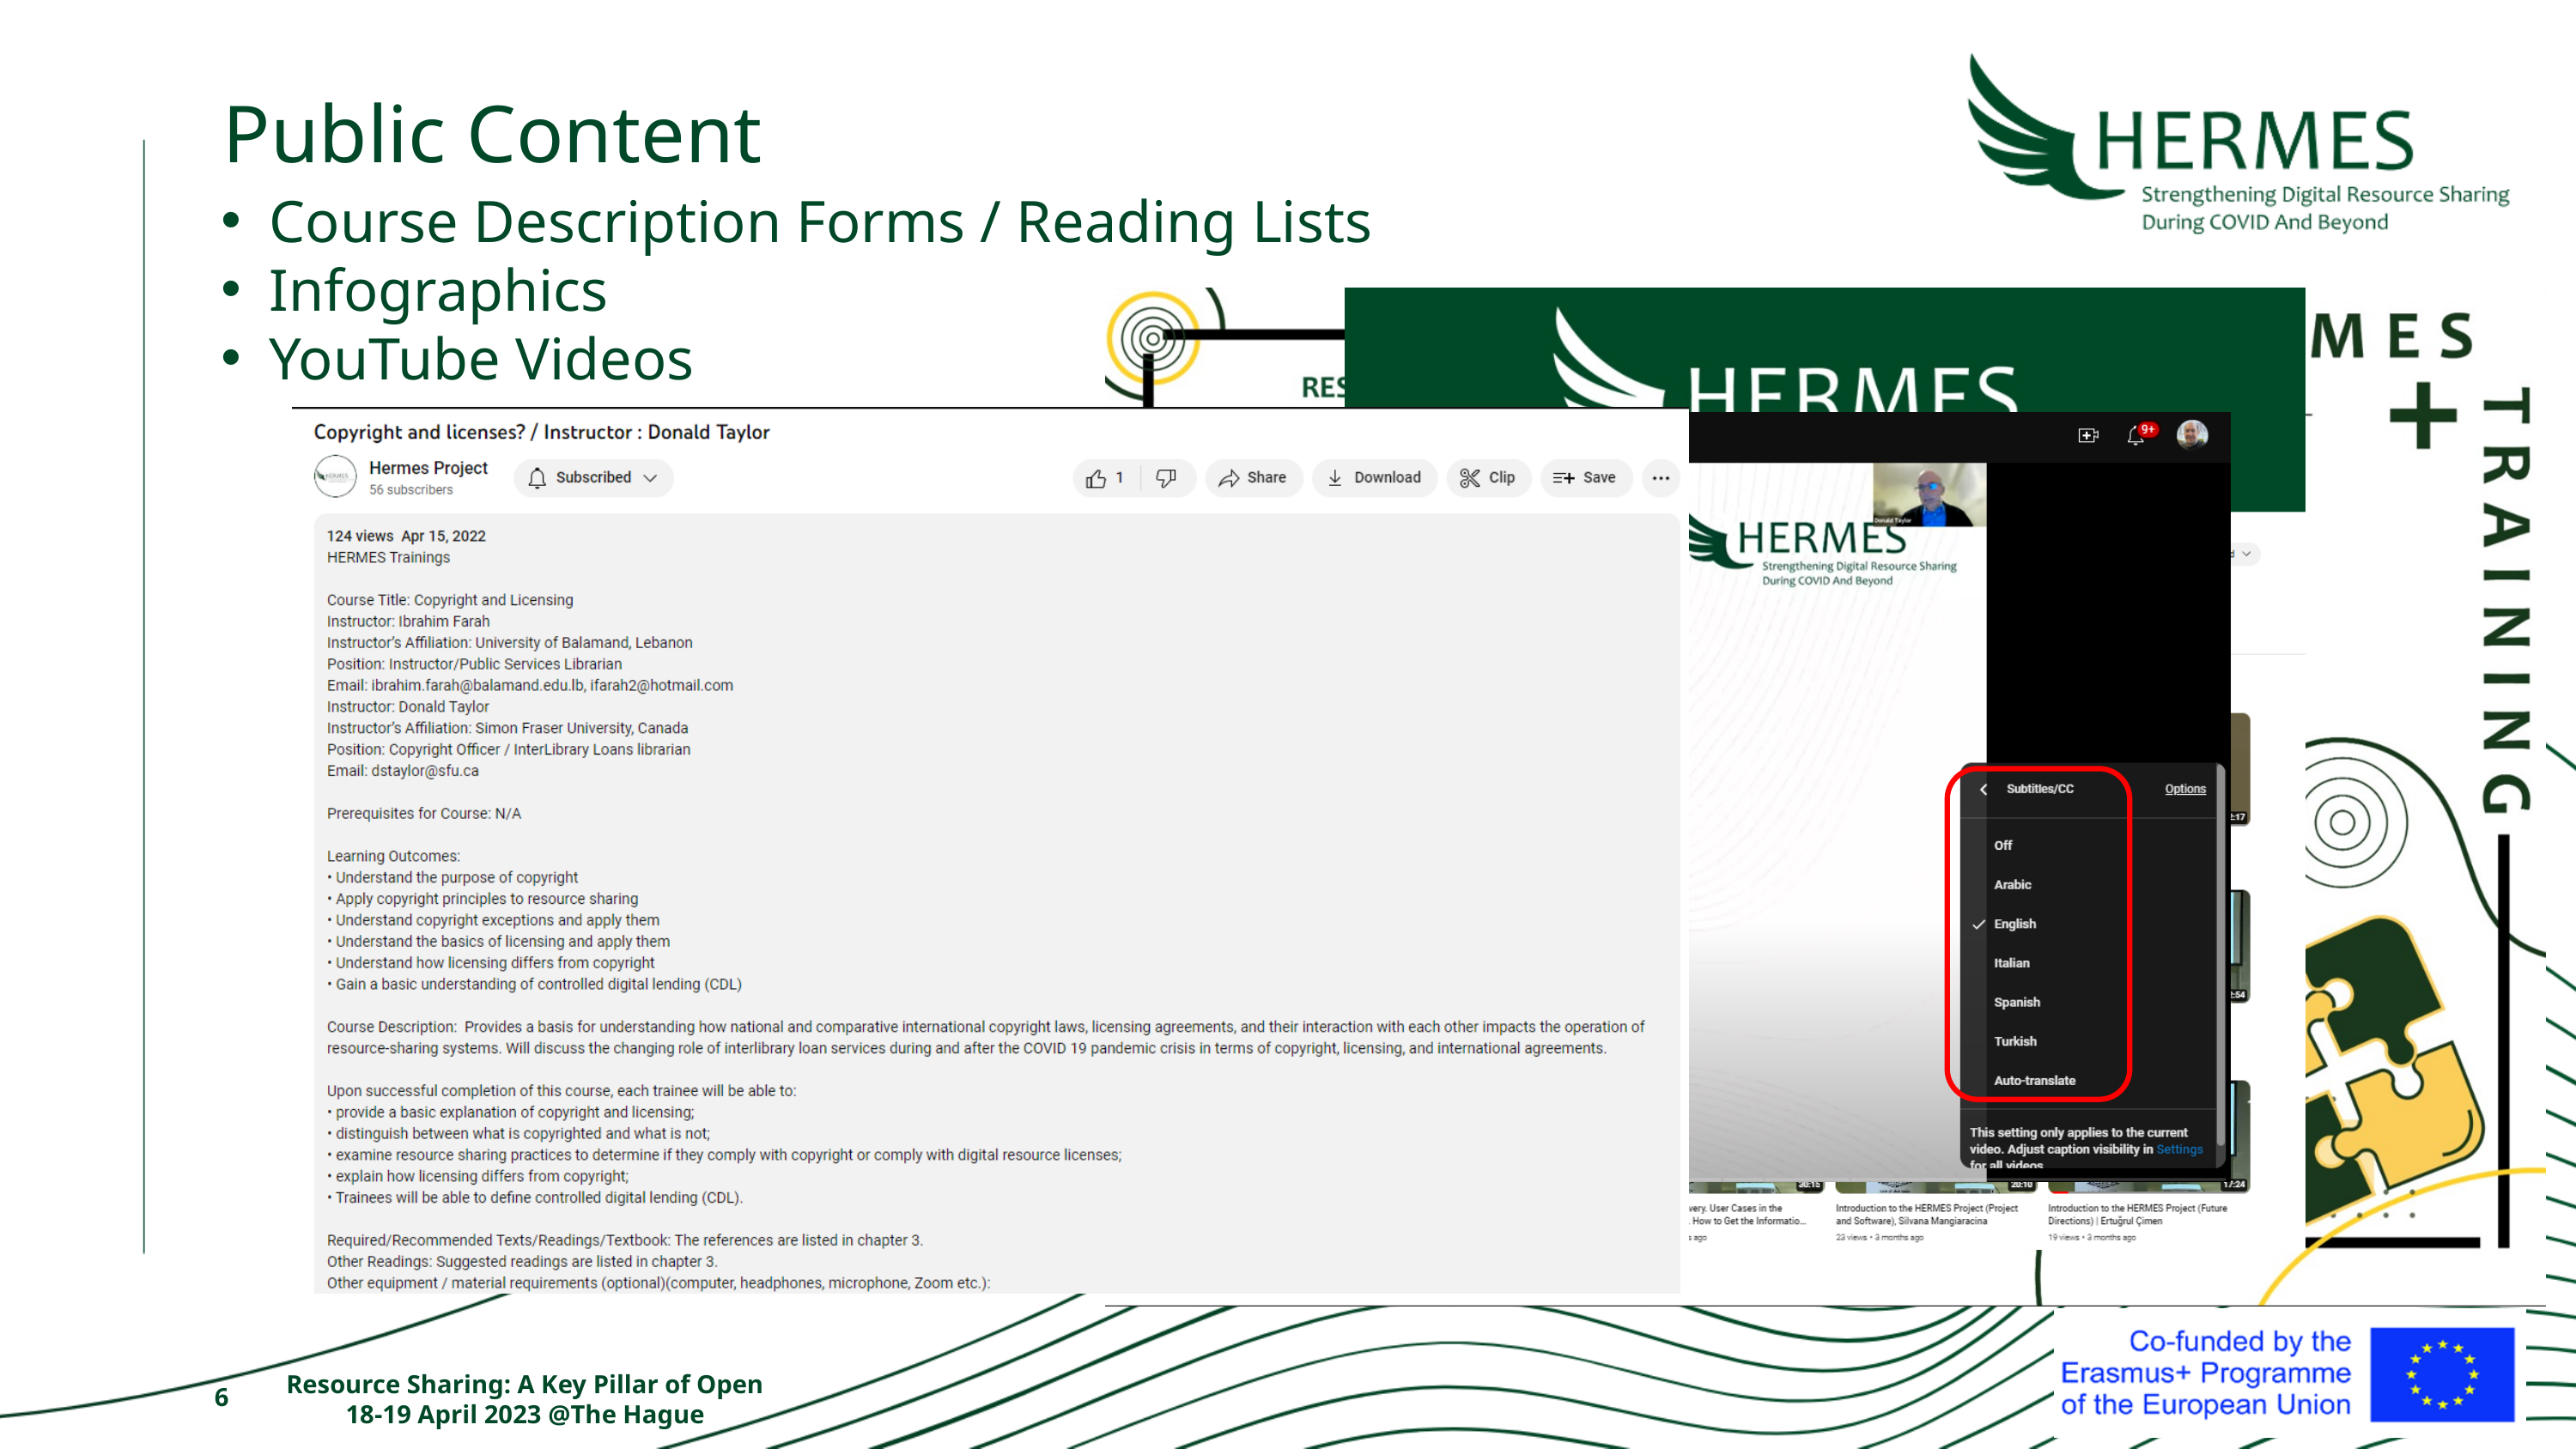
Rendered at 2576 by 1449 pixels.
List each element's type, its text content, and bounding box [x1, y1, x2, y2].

picture [0, 0, 2576, 1449]
slide_number 6 [178, 1373, 242, 1425]
title Public Content [210, 51, 1607, 212]
footer Resource Sharing: A Key Pillar of Open 18-19 April 2023 @The Hague [243, 1373, 807, 1425]
list Course Description Forms / Reading Lists Infographics YouTube Videos [208, 179, 1605, 473]
